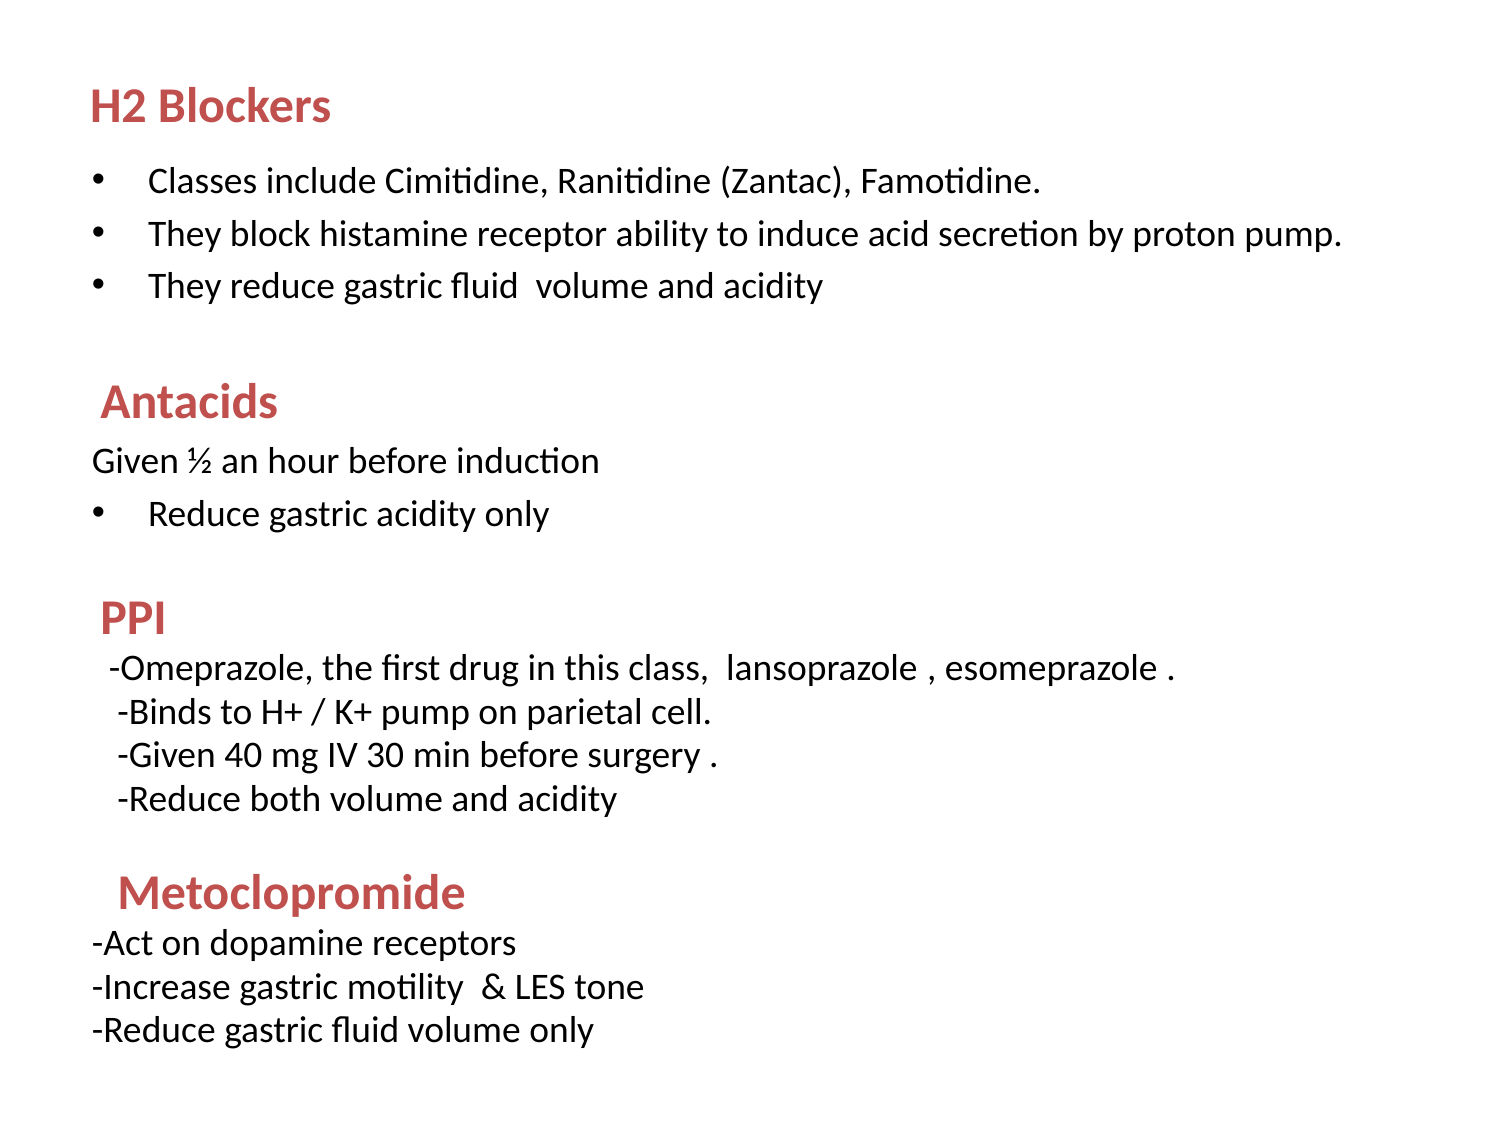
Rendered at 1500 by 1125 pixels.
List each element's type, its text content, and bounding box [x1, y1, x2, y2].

list Classes include Cimitidine, Ranitidine (Zantac), Famotidine. They block histamine receptor ability to induce acid secretion by proton pump. They reduce gastric fluid volume and acidity Antacids Given ½ an hour before induction Reduce gastric acidity only PPI -Omeprazole, the first drug in this class, lansoprazole , esomeprazole . -Binds to H+ / K+ pump on parietal cell. -Given 40 mg IV 30 min before surgery . -Reduce both volume and acidity Metoclopromide -Act on dopamine receptors -Increase gastric motility & LES tone -Reduce gastric fluid volume only [76, 148, 1428, 969]
title H2 Blockers [74, 44, 1426, 162]
